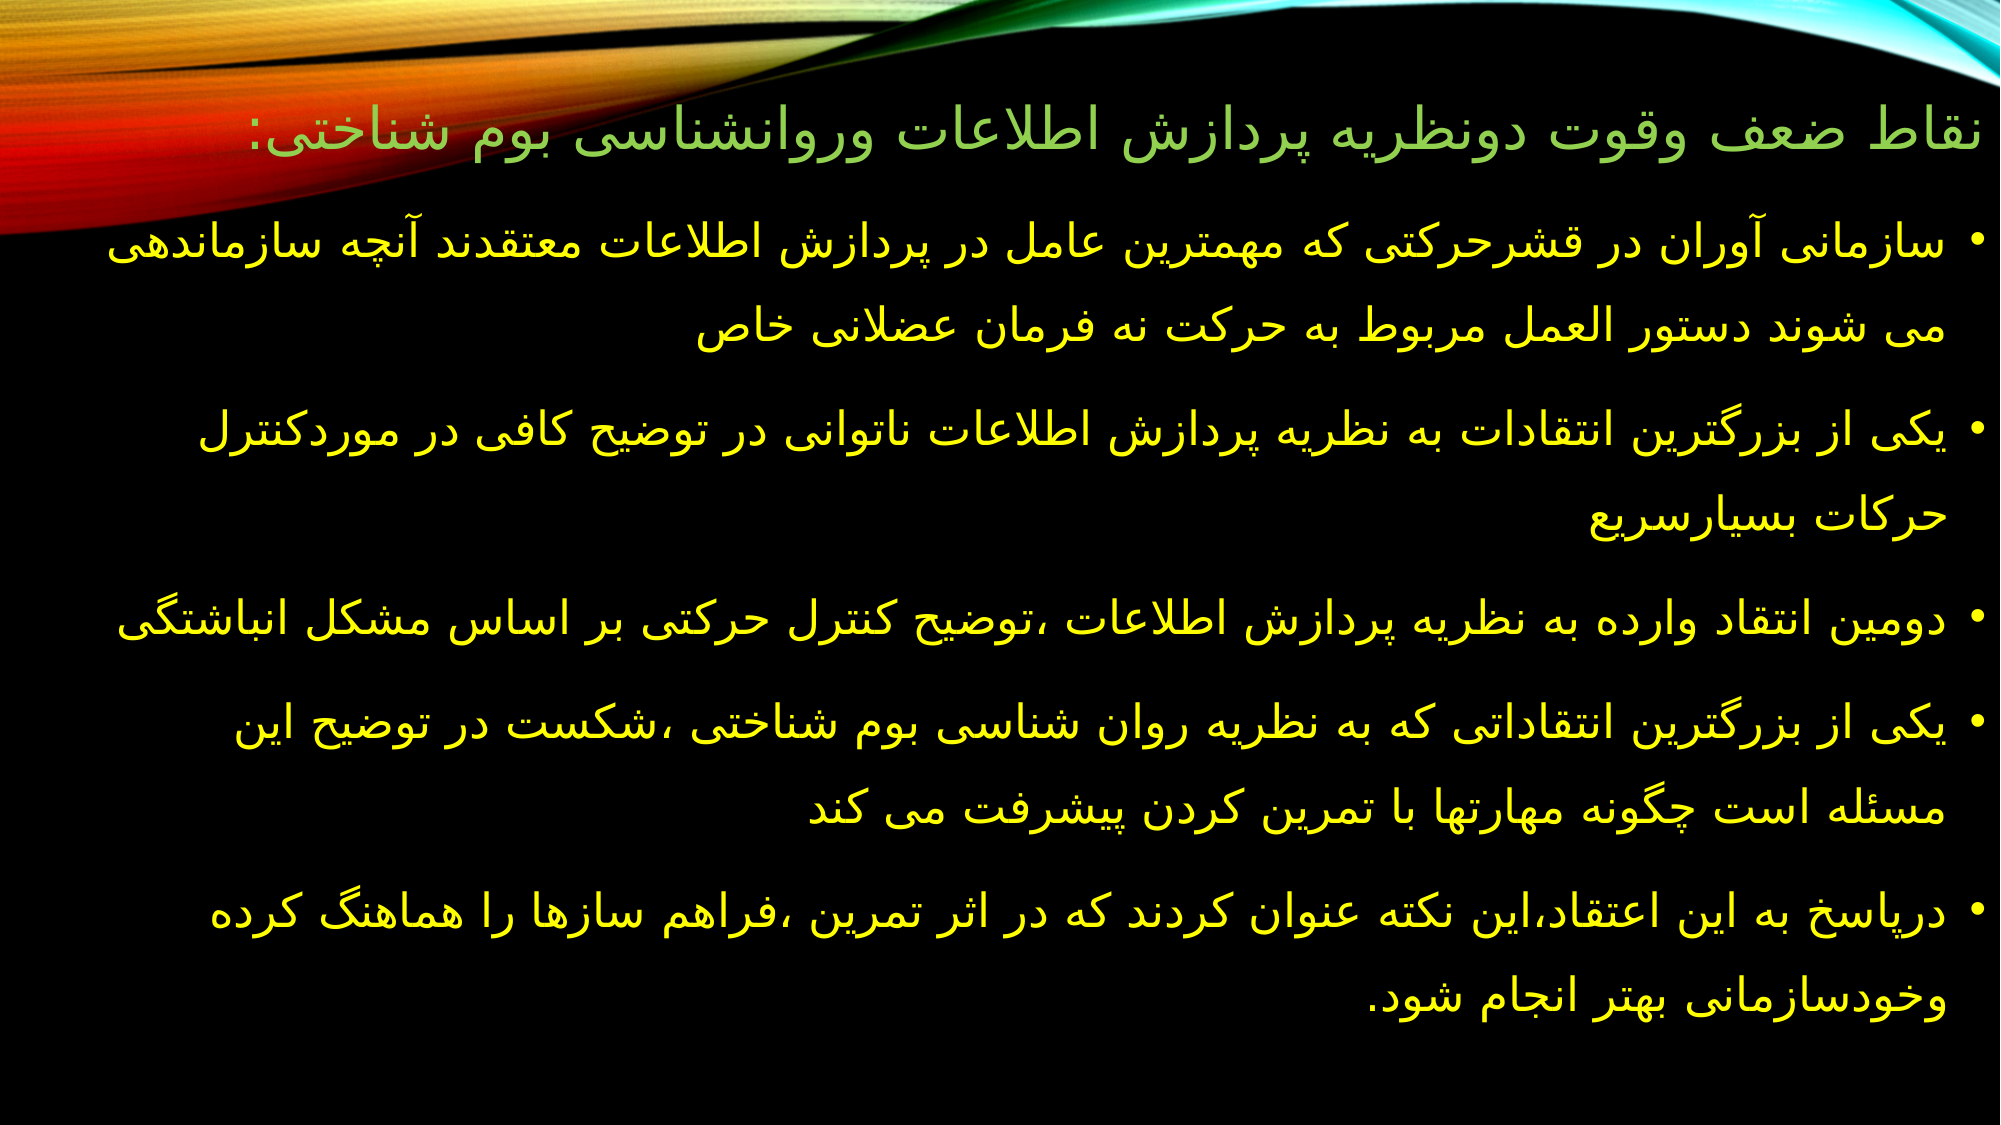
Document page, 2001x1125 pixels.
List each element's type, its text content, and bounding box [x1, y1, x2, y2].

list نقاط ضعف وقوت دونظریه پردازش اطلاعات وروانشناسی بوم شناختی: سازمانی آوران در قشرحرکتی که مهمترین عامل در پردازش اطلاعات معتقدند آنچه سازماندهی می شوند دستور العمل مربوط به حرکت نه فرمان عضلانی خاص یکی از بزرگترین انتقادات به نظریه پردازش اطلاعات ناتوانی در توضیح کافی در موردکنترل حرکات بسیارسریع دومین انتقاد وارده به نظریه پردازش اطلاعات ،توضیح کنترل حرکتی بر اساس مشکل انباشتگی یکی از بزرگترین انتقاداتی که به نظریه روان شناسی بوم شناختی ،شکست در توضیح این مسئله است چگونه مهارتها با تمرین کردن پیشرفت می کند درپاسخ به این اعتقاد،این نکته عنوان کردند که در اثر تمرین ،فراهم سازها را هماهنگ کرده وخودسازمانی بهتر انجام شود. [87, 91, 2000, 1108]
picture [0, 0, 2000, 237]
